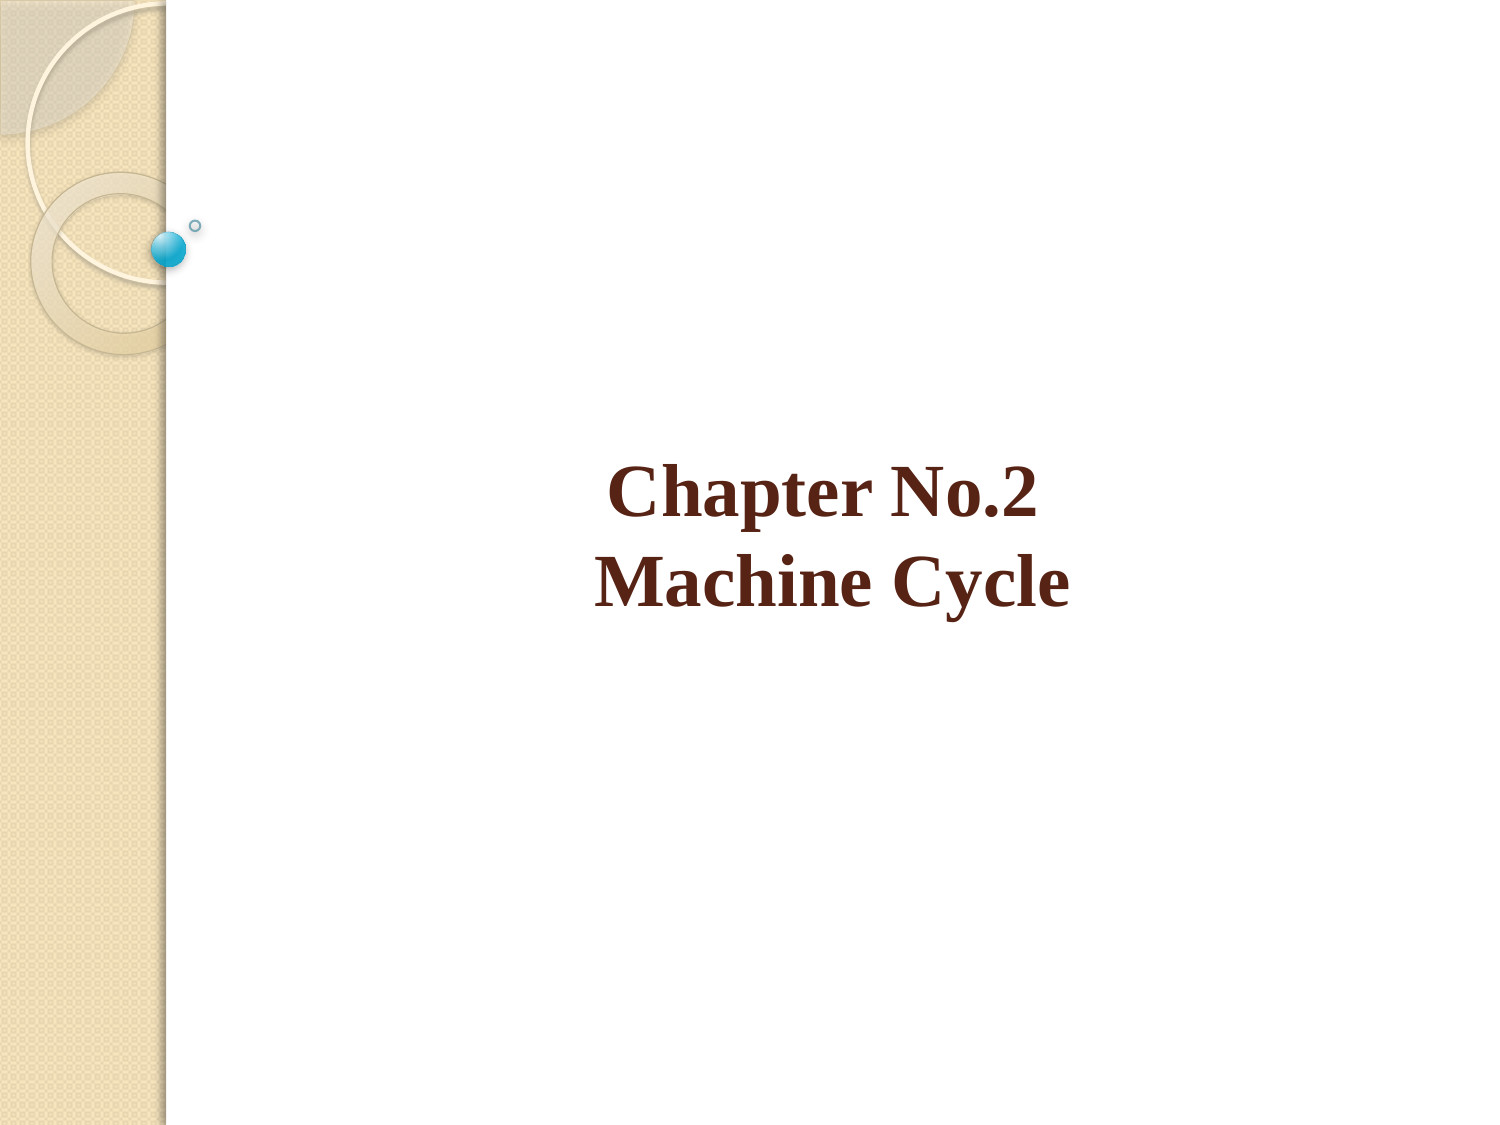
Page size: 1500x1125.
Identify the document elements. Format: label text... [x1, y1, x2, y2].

title Chapter No.2 Machine Cycle [225, 387, 1440, 629]
